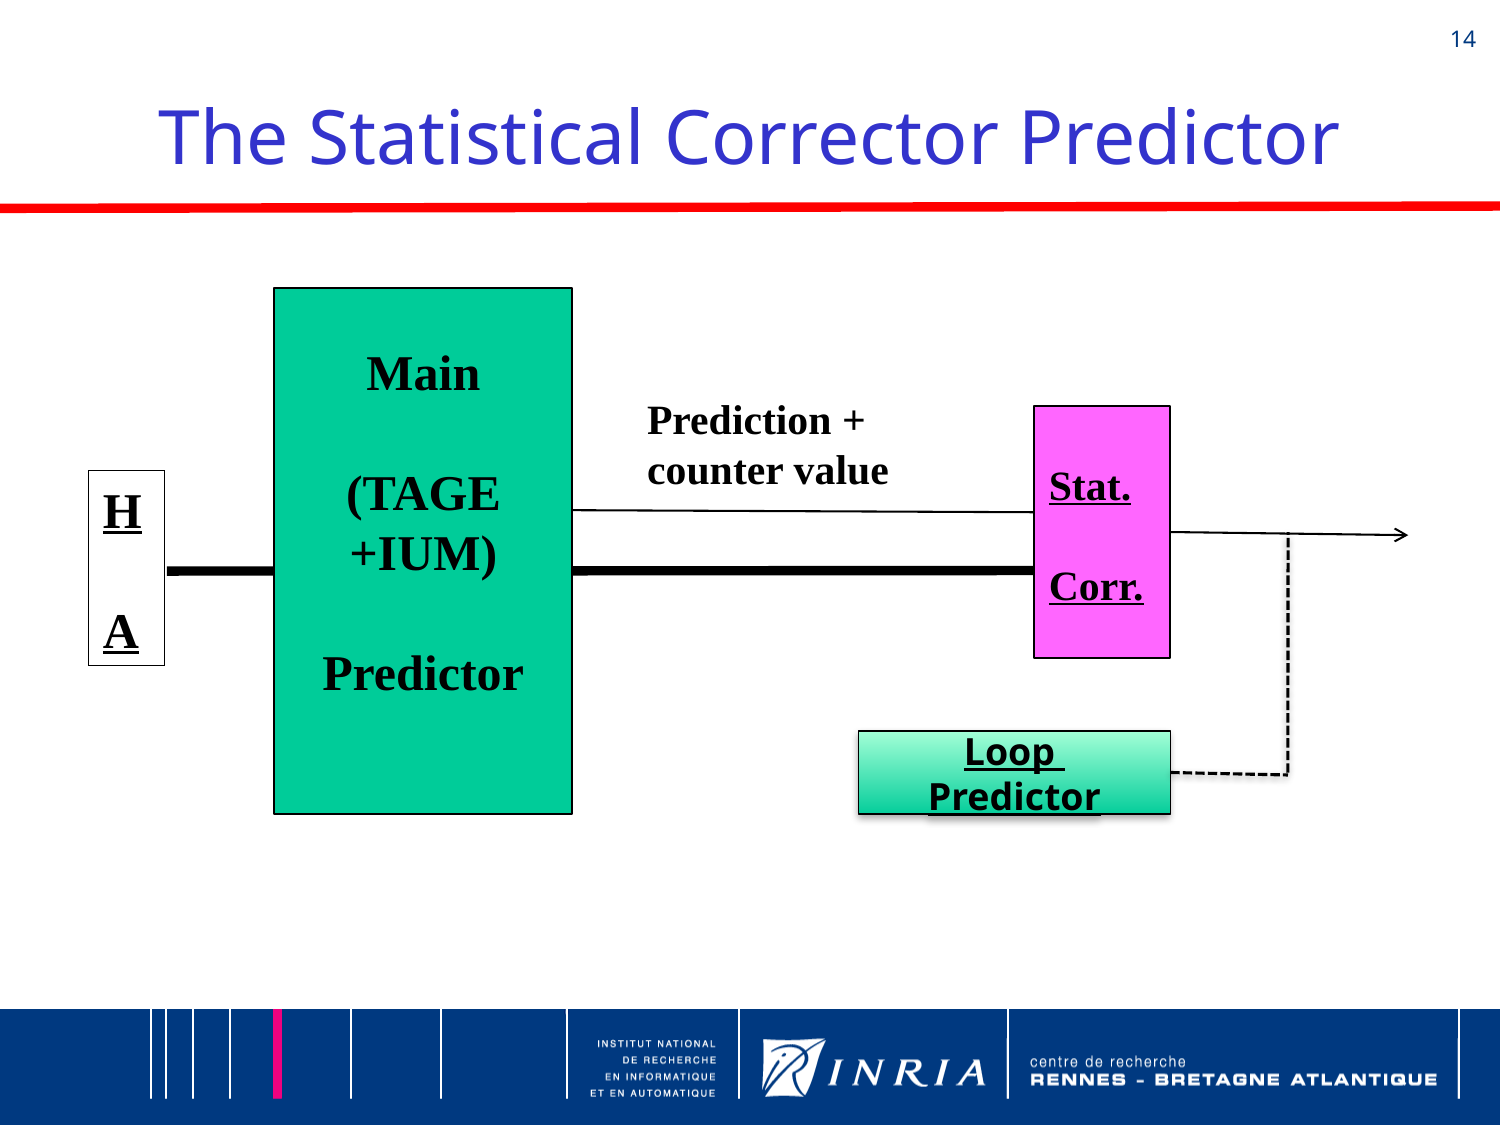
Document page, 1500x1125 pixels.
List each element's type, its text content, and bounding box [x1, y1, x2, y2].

title The Statistical Corrector Predictor [0, 0, 1500, 188]
picture [0, 1009, 1500, 1125]
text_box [87, 287, 1409, 815]
